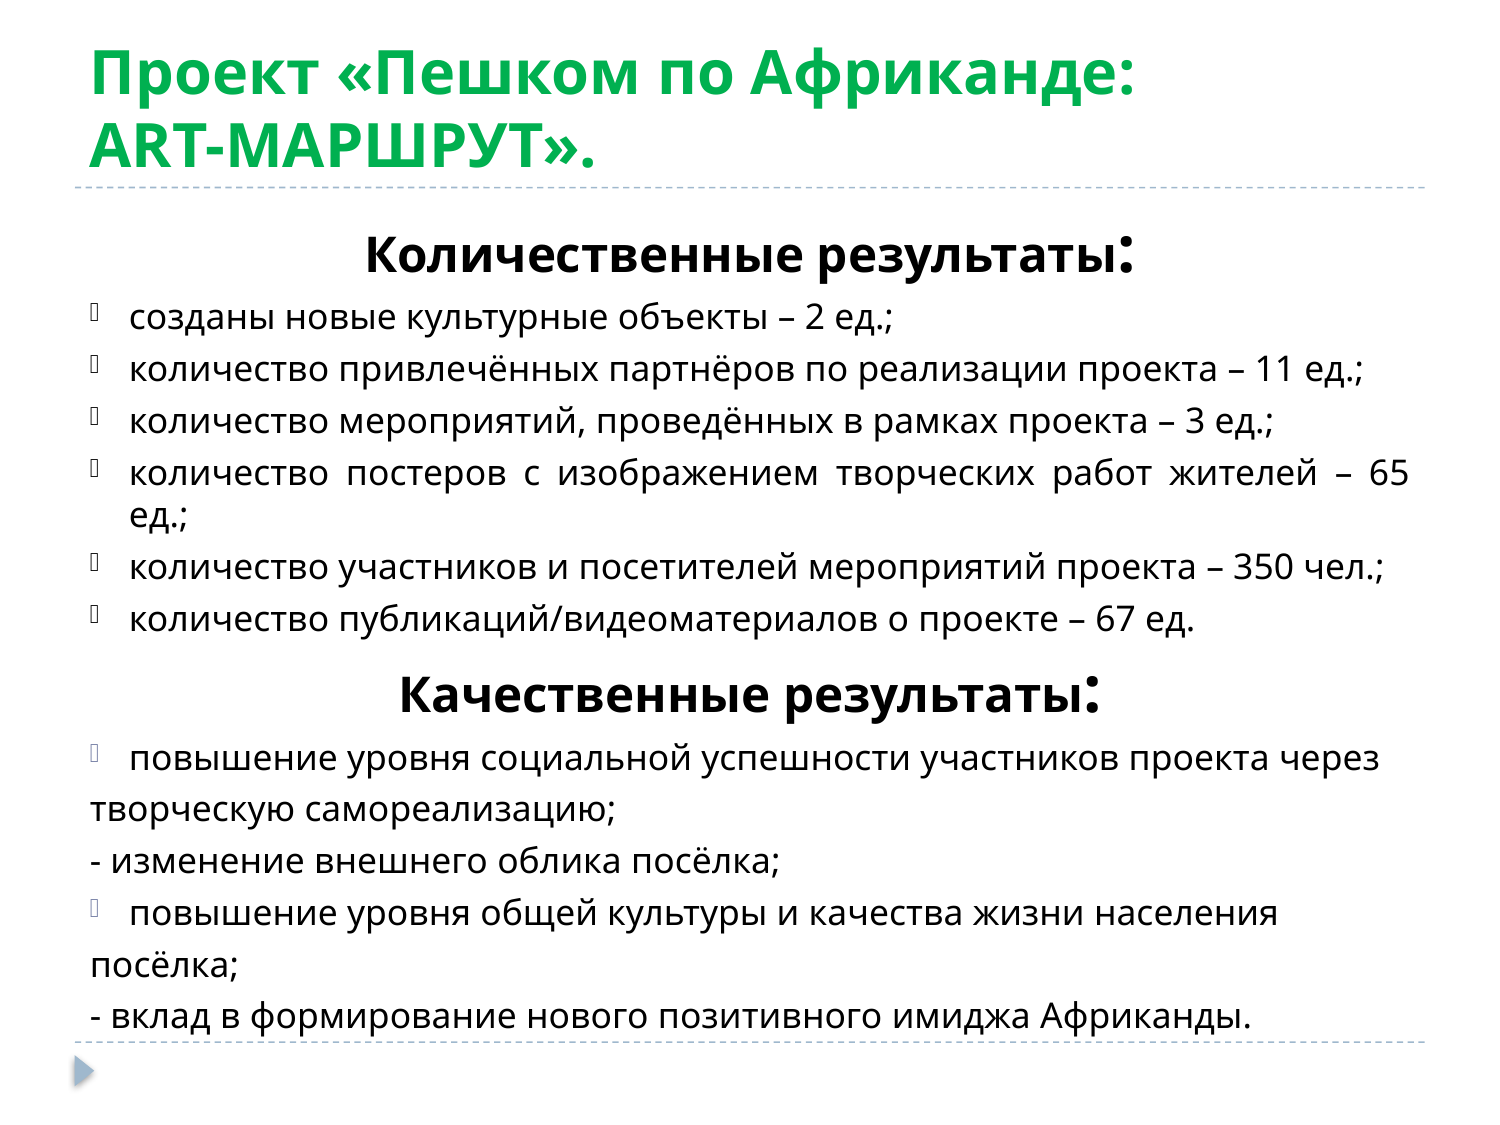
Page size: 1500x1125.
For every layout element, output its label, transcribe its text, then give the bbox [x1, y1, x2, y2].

title Проект «Пешком по Африканде: ART-МАРШРУТ». [75, 24, 1425, 188]
list Количественные результаты: созданы новые культурные объекты – 2 ед.; количество привлечённых партнёров по реализации проекта – 11 ед.; количество мероприятий, проведённых в рамках проекта – 3 ед.; количество постеров с изображением творческих работ жителей – 65 ед.; количество участников и посетителей мероприятий проекта – 350 чел.; количество публикаций/видеоматериалов о проекте – 67 ед. Качественные результаты: повышение уровня социальной успешности участников проекта через творческую самореализацию; - изменение внешнего облика посёлка; повышение уровня общей культуры и качества жизни населения посёлка; - вклад в формирование нового позитивного имиджа Африканды. [75, 200, 1425, 1050]
